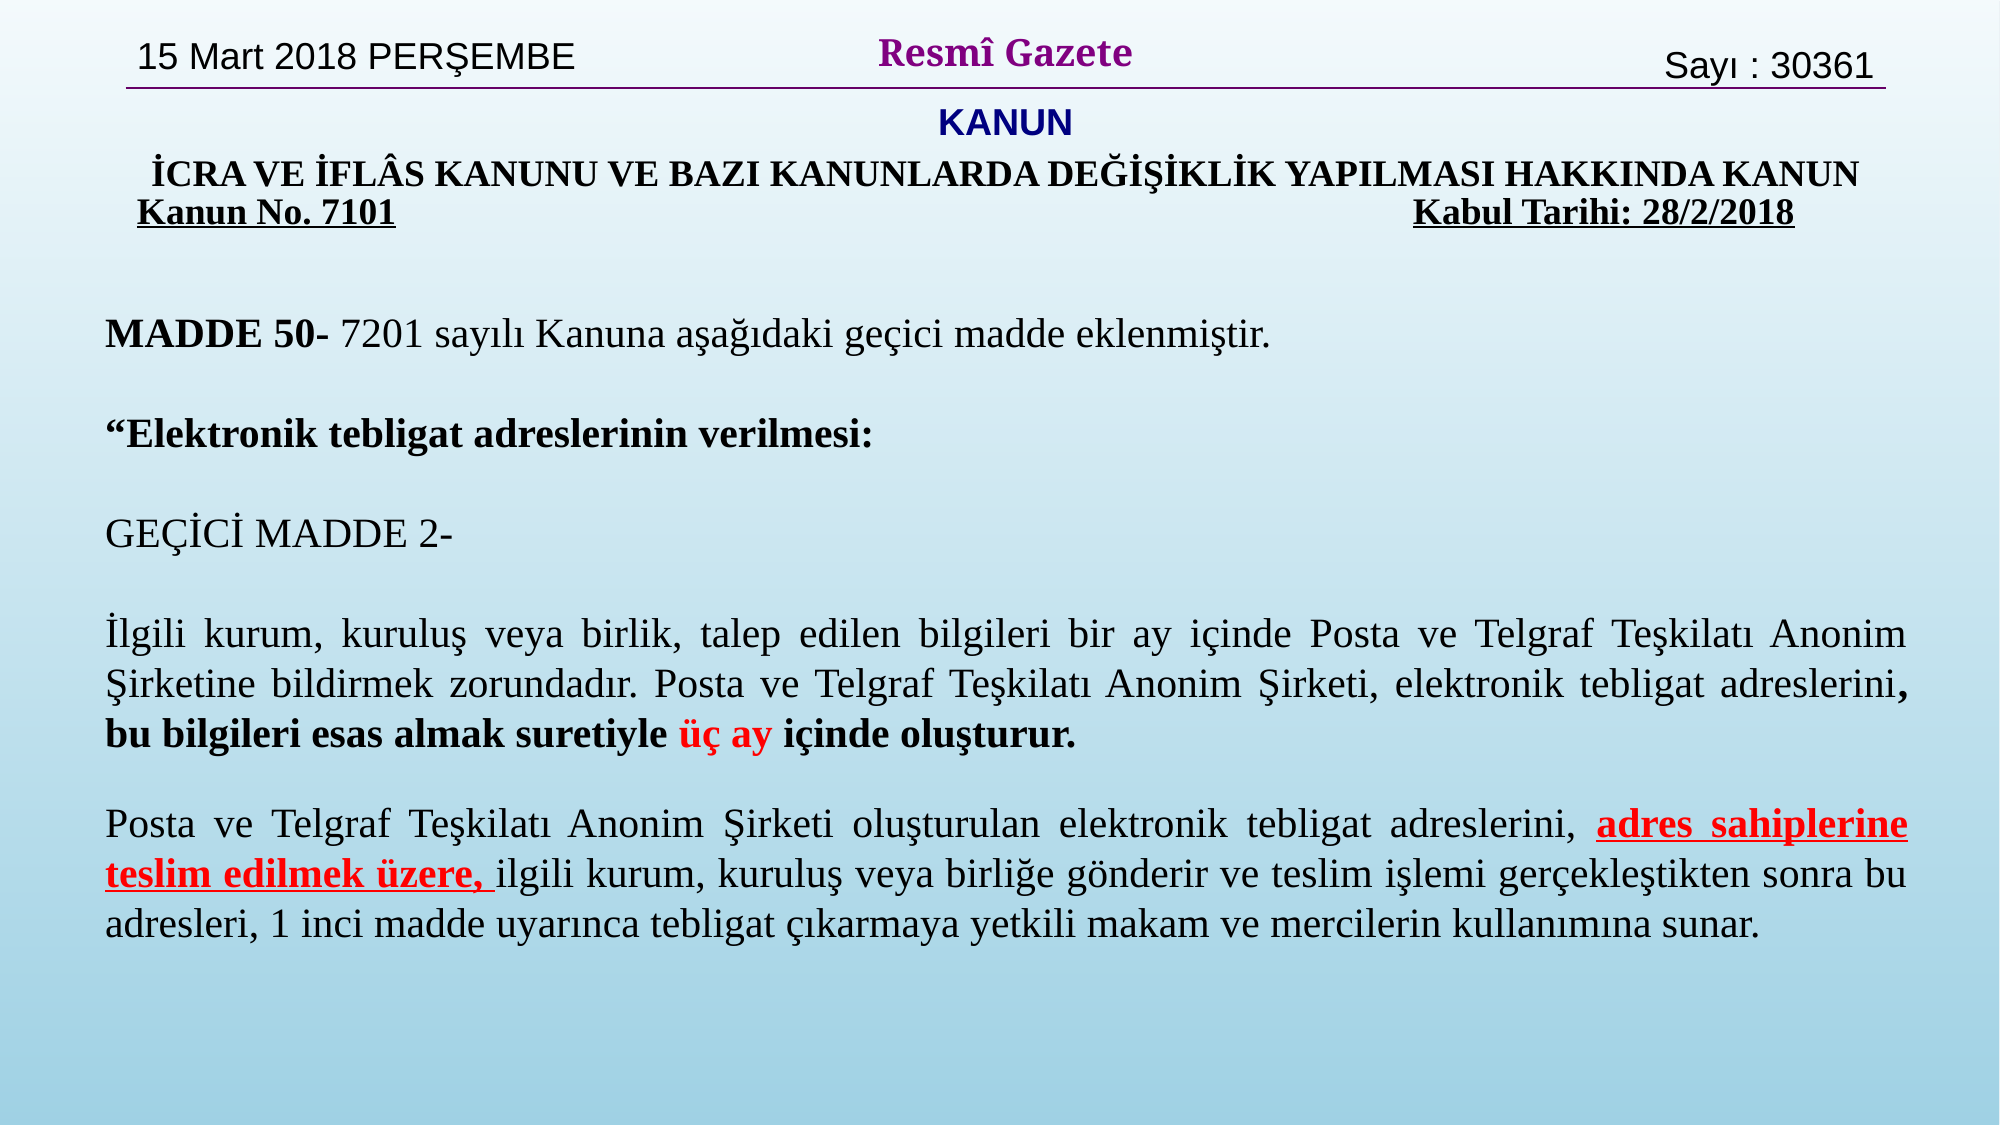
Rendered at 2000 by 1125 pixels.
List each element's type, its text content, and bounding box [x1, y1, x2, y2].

table_cell İCRA VE İFLÂS KANUNU VE BAZI KANUNLARDA DEĞİŞİKLİK YAPILMASI HAKKINDA KANUN Kanun No. 7101 Kabul Tarihi: 28/2/2018 [126, 157, 1886, 245]
table_header 15 Mart 2018 PERŞEMBE [126, 43, 713, 87]
table_header Sayı : 30361 [1299, 43, 1886, 87]
list MADDE 50- 7201 sayılı Kanuna aşağıdaki geçici madde eklenmiştir. “Elektronik tebligat adreslerinin verilmesi: GEÇİCİ MADDE 2- İlgili kurum, kuruluş veya birlik, talep edilen bilgileri bir ay içinde Posta ve Telgraf Teşkilatı Anonim Şirketine bildirmek zorundadır. Posta ve Telgraf Teşkilatı Anonim Şirketi, elektronik tebligat adreslerini, bu bilgileri esas almak suretiyle üç ay içinde oluşturur. Posta ve Telgraf Teşkilatı Anonim Şirketi oluşturulan elektronik tebligat adreslerini, adres sahiplerine teslim edilmek üzere, ilgili kurum, kuruluş veya birliğe gönderir ve teslim işlemi gerçekleştikten sonra bu adresleri, 1 inci madde uyarınca tebligat çıkarmaya yetkili makam ve mercilerin kullanımına sunar. [90, 297, 1924, 1104]
table_cell KANUN [126, 89, 1886, 157]
table_header Resmî Gazete [713, 43, 1299, 87]
